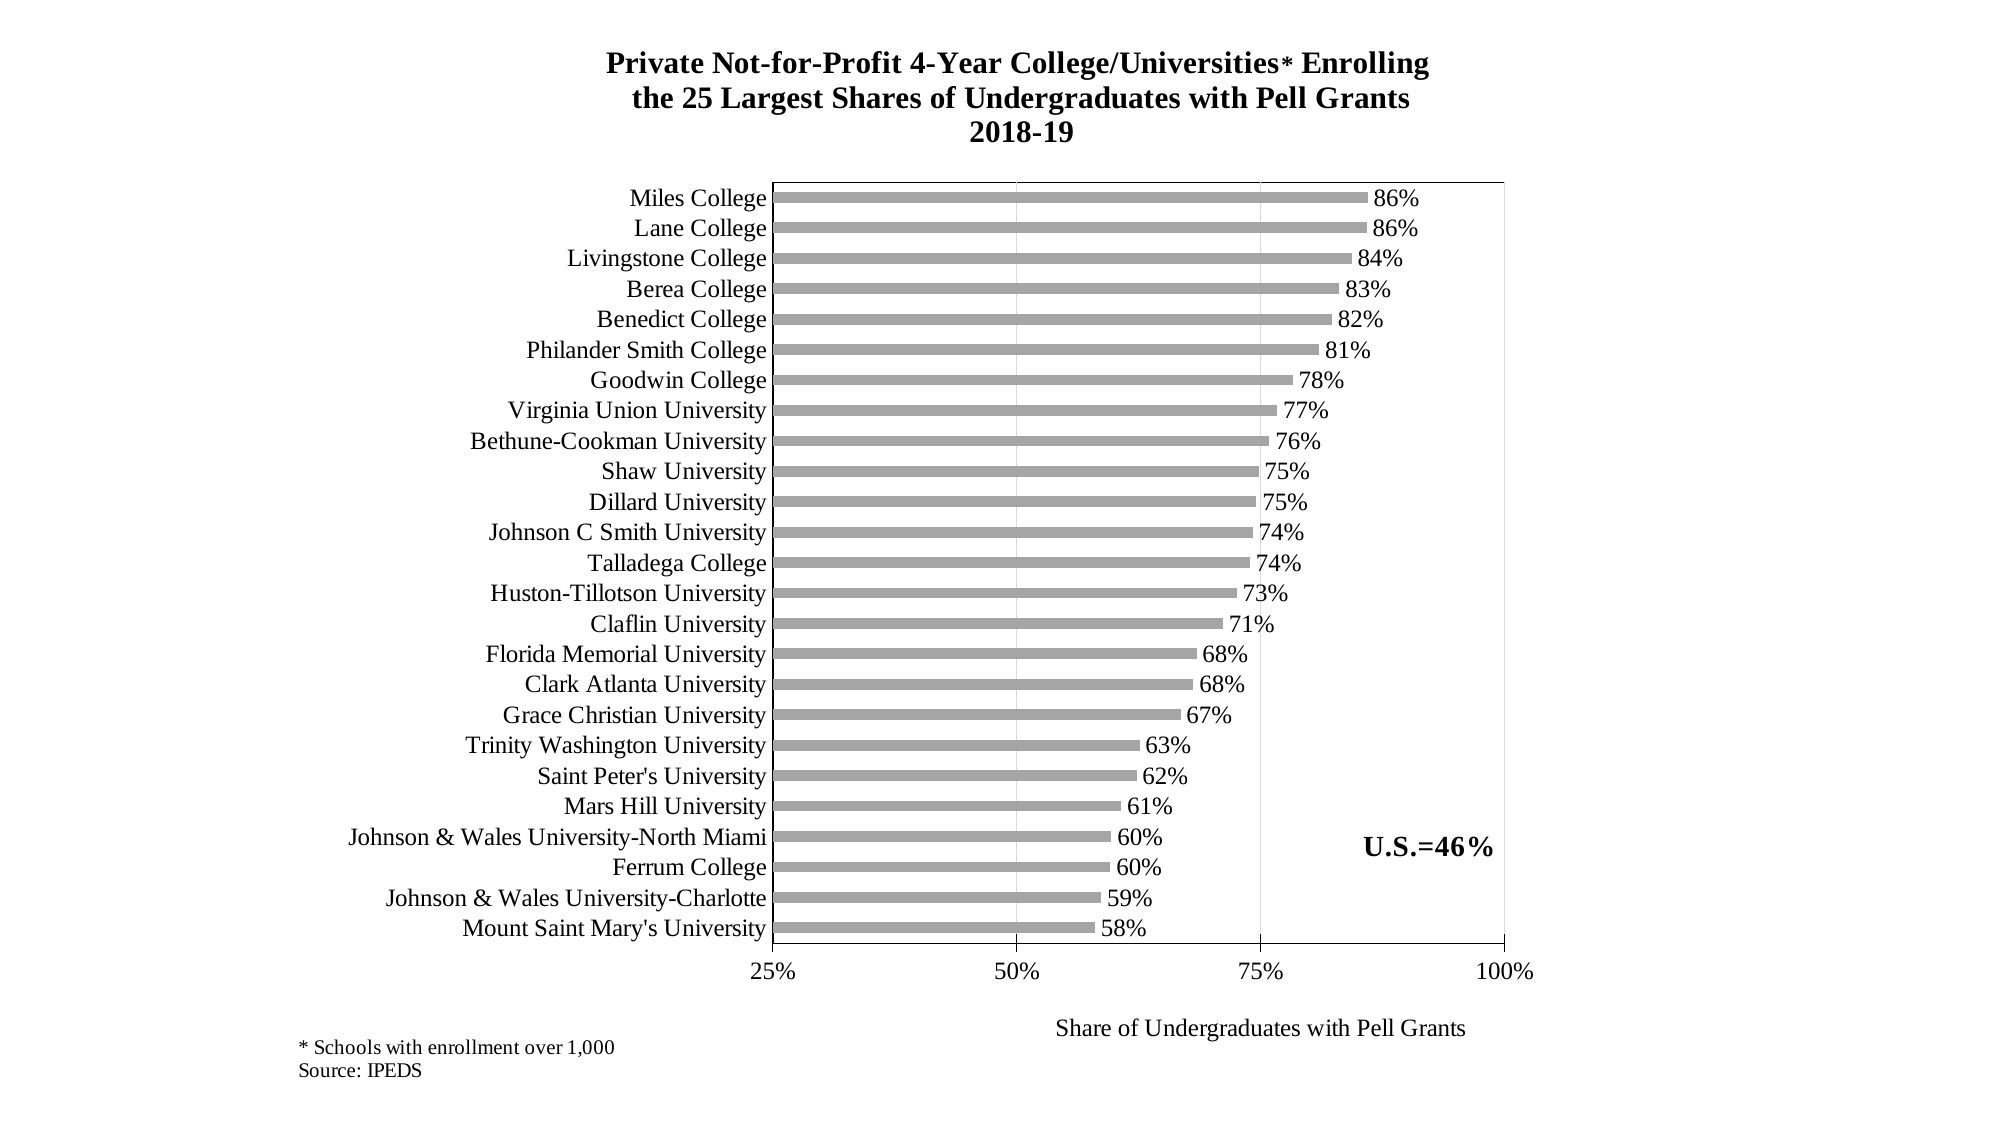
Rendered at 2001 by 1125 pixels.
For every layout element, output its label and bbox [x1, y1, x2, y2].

chart [283, 32, 1738, 1098]
